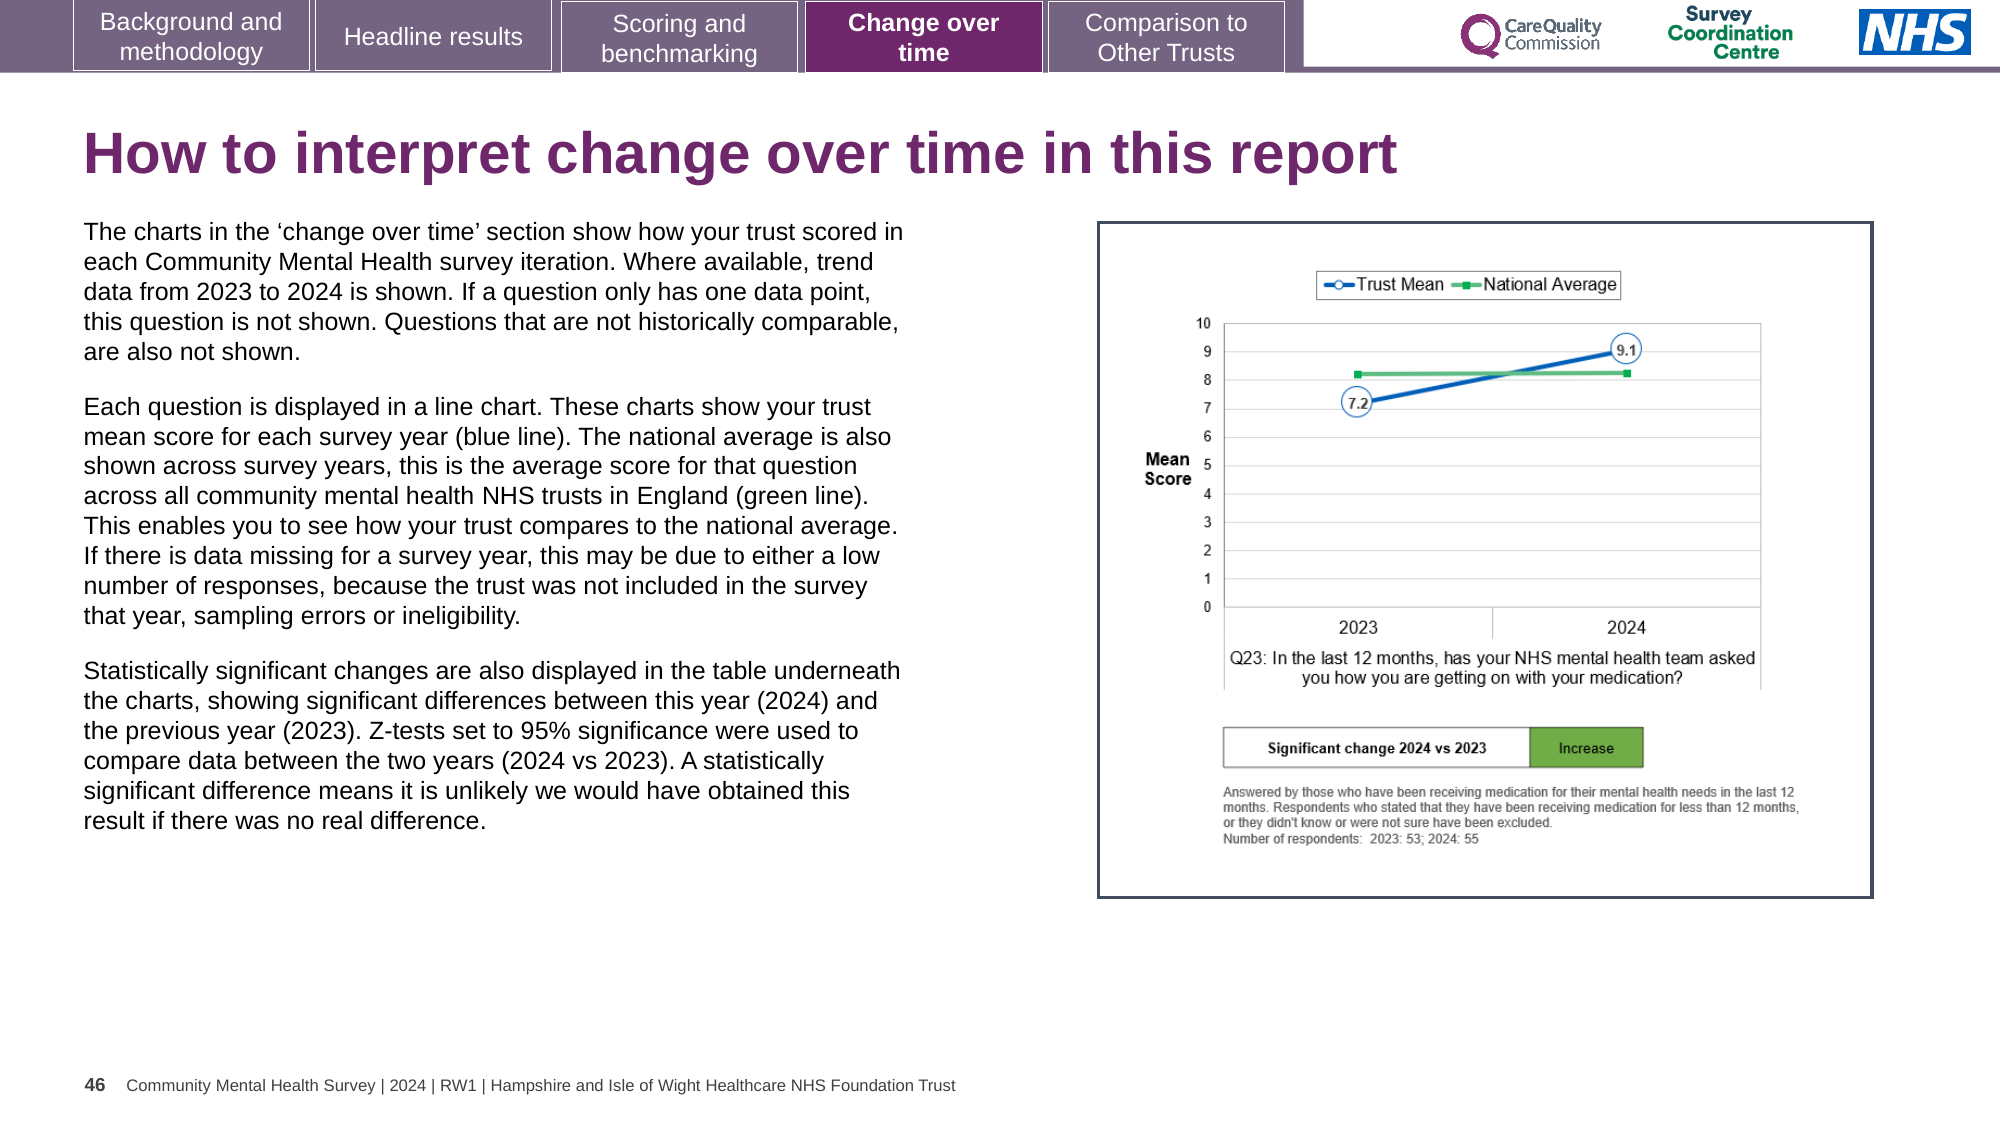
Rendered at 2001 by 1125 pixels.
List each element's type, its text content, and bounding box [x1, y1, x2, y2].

picture [1859, 9, 1971, 55]
text_box The charts in the ‘change over time’ section show how your trust scored in each Community Mental Health survey iteration. Where available, trend data from 2023 to 2024 is shown. If a question only has one data point, this question is not shown. Questions that are not historically comparable, are also not shown. Each question is displayed in a line chart. These charts show your trust mean score for each survey year (blue line). The national average is also shown across survey years, this is the average score for that question across all community mental health NHS trusts in England (green line). This enables you to see how your trust compares to the national average. If there is data missing for a survey year, this may be due to either a low number of responses, because the trust was not included in the survey that year, sampling errors or ineligibility. Statistically significant changes are also displayed in the table underneath the charts, showing significant differences between this year (2024) and the previous year (2023). Z-tests set to 95% significance were used to compare data between the two years (2024 vs 2023). A statistically significant difference means it is unlikely we would have obtained this result if there was no real difference. [68, 208, 931, 842]
picture [1460, 13, 1602, 59]
title How to interpret change over time in this report [68, 100, 1942, 209]
picture [1666, 3, 1794, 61]
text_box [1097, 221, 1873, 899]
text_box 46 [84, 1065, 122, 1125]
picture [1138, 235, 1832, 850]
